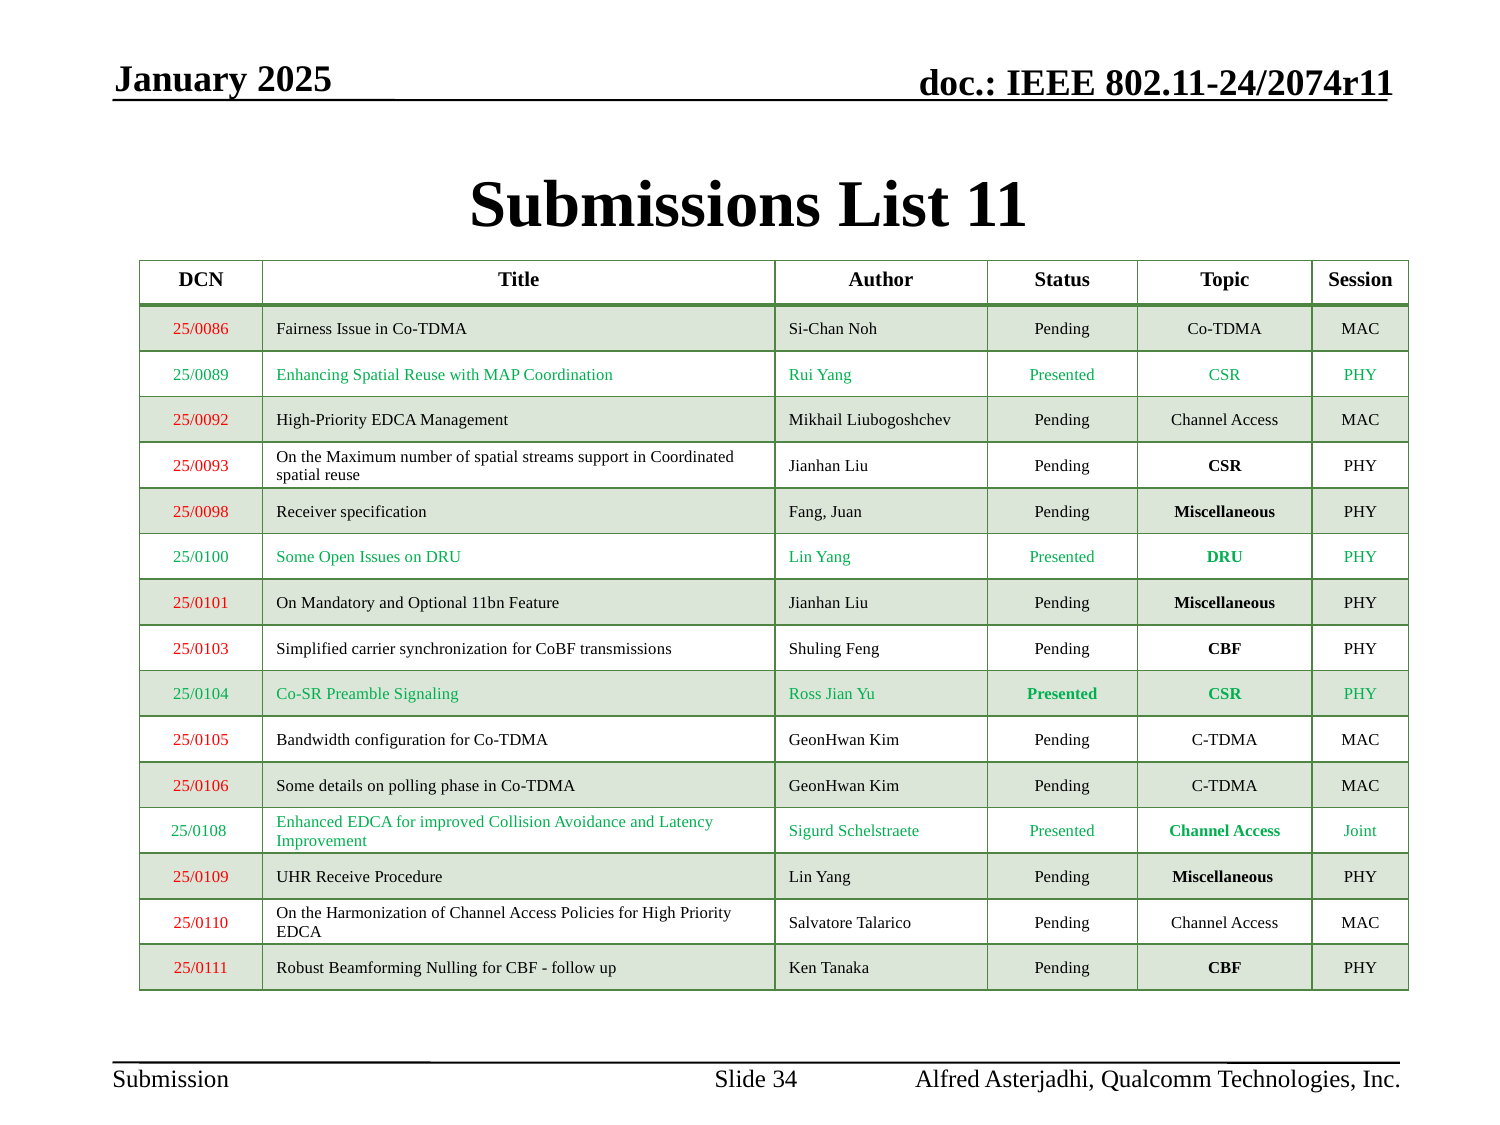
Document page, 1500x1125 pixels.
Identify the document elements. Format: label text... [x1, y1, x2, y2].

table_cell PHY [1313, 626, 1408, 670]
table_cell CSR [1138, 443, 1311, 487]
table_cell Si-Chan Noh [776, 307, 987, 350]
table_cell On Mandatory and Optional 11bn Feature [263, 580, 774, 624]
table_cell Channel Access [1138, 808, 1311, 852]
table_cell Enhancing Spatial Reuse with MAP Coordination [263, 352, 774, 396]
table_cell GeonHwan Kim [776, 763, 987, 807]
table_cell Simplified carrier synchronization for CoBF transmissions [263, 626, 774, 670]
table_header Status [988, 261, 1137, 303]
table_cell MAC [1313, 717, 1408, 761]
table_cell C-TDMA [1138, 717, 1311, 761]
table_cell PHY [1313, 443, 1408, 487]
table_cell Some details on polling phase in Co-TDMA [263, 763, 774, 807]
table_cell C-TDMA [1138, 763, 1311, 807]
table_cell Receiver specification [263, 489, 774, 533]
table_cell Channel Access [1138, 900, 1311, 943]
table_cell Pending [988, 900, 1137, 943]
table_cell Co-TDMA [1138, 307, 1311, 350]
table_cell Jianhan Liu [776, 443, 987, 487]
table_cell Pending [988, 945, 1137, 989]
table_cell 25/0093 [140, 443, 262, 487]
footer Alfred Asterjadhi, Qualcomm Technologies, Inc. [878, 1061, 1402, 1093]
table_cell 25/0108 [140, 808, 262, 852]
table_cell 25/0105 [140, 717, 262, 761]
table_cell PHY [1313, 352, 1408, 396]
table_cell MAC [1313, 397, 1408, 441]
table_cell Fairness Issue in Co-TDMA [263, 307, 774, 350]
table_cell Pending [988, 397, 1137, 441]
table_cell MAC [1313, 307, 1408, 350]
table_cell Ross Jian Yu [776, 671, 987, 715]
table_cell Bandwidth configuration for Co-TDMA [263, 717, 774, 761]
table_header Session [1313, 261, 1408, 303]
table_cell CSR [1138, 352, 1311, 396]
table_cell On the Harmonization of Channel Access Policies for High Priority EDCA [263, 900, 774, 943]
table_header DCN [140, 261, 262, 303]
table_cell Rui Yang [776, 352, 987, 396]
table_cell Lin Yang [776, 854, 987, 898]
table_cell PHY [1313, 580, 1408, 624]
table_cell CBF [1138, 945, 1311, 989]
table_cell Some Open Issues on DRU [263, 534, 774, 578]
table_cell Lin Yang [776, 534, 987, 578]
table_cell Miscellaneous [1138, 854, 1311, 898]
table_cell Sigurd Schelstraete [776, 808, 987, 852]
table_cell High-Priority EDCA Management [263, 397, 774, 441]
table_header Topic [1138, 261, 1311, 303]
table_cell 25/0109 [140, 854, 262, 898]
table_header Title [263, 261, 774, 303]
table_cell Salvatore Talarico [776, 900, 987, 943]
table_cell Robust Beamforming Nulling for CBF - follow up [263, 945, 774, 989]
table_cell Pending [988, 489, 1137, 533]
slide_number Slide 34 [712, 1061, 800, 1123]
table_cell PHY [1313, 945, 1408, 989]
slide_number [114, 54, 423, 100]
title Submissions List 11 [112, 112, 1388, 288]
table_cell PHY [1313, 489, 1408, 533]
table_cell Ken Tanaka [776, 945, 987, 989]
table_cell 25/0101 [140, 580, 262, 624]
table_cell PHY [1313, 854, 1408, 898]
table_cell Presented [988, 808, 1137, 852]
table_cell PHY [1313, 534, 1408, 578]
table_header Author [776, 261, 987, 303]
table_cell 25/0110 [140, 900, 262, 943]
table_cell Pending [988, 580, 1137, 624]
table_cell Shuling Feng [776, 626, 987, 670]
table_cell 25/0086 [140, 307, 262, 350]
table_cell 25/0111 [140, 945, 262, 989]
table_cell Jianhan Liu [776, 580, 987, 624]
table_cell Pending [988, 717, 1137, 761]
table_cell 25/0104 [140, 671, 262, 715]
table_cell On the Maximum number of spatial streams support in Coordinated spatial reuse [263, 443, 774, 487]
table_cell Pending [988, 307, 1137, 350]
table_cell 25/0100 [140, 534, 262, 578]
table_cell Pending [988, 854, 1137, 898]
table_cell Mikhail Liubogoshchev [776, 397, 987, 441]
table_cell Co-SR Preamble Signaling [263, 671, 774, 715]
table_cell Presented [988, 534, 1137, 578]
table_cell UHR Receive Procedure [263, 854, 774, 898]
table_cell CSR [1138, 671, 1311, 715]
table_cell Joint [1313, 808, 1408, 852]
table_cell Pending [988, 443, 1137, 487]
table_cell Pending [988, 763, 1137, 807]
table_cell DRU [1138, 534, 1311, 578]
table_cell 25/0103 [140, 626, 262, 670]
table_cell Channel Access [1138, 397, 1311, 441]
table_cell 25/0092 [140, 397, 262, 441]
table_cell PHY [1313, 671, 1408, 715]
table_cell Presented [988, 671, 1137, 715]
table_cell Presented [988, 352, 1137, 396]
table_cell CBF [1138, 626, 1311, 670]
table_cell 25/0106 [140, 763, 262, 807]
table_cell GeonHwan Kim [776, 717, 987, 761]
table_cell MAC [1313, 900, 1408, 943]
table_cell Fang, Juan [776, 489, 987, 533]
table_cell 25/0089 [140, 352, 262, 396]
table_cell Enhanced EDCA for improved Collision Avoidance and Latency Improvement [263, 808, 774, 852]
table_cell Miscellaneous [1138, 580, 1311, 624]
table_cell MAC [1313, 763, 1408, 807]
table_cell 25/0098 [140, 489, 262, 533]
table_cell Miscellaneous [1138, 489, 1311, 533]
table_cell Pending [988, 626, 1137, 670]
